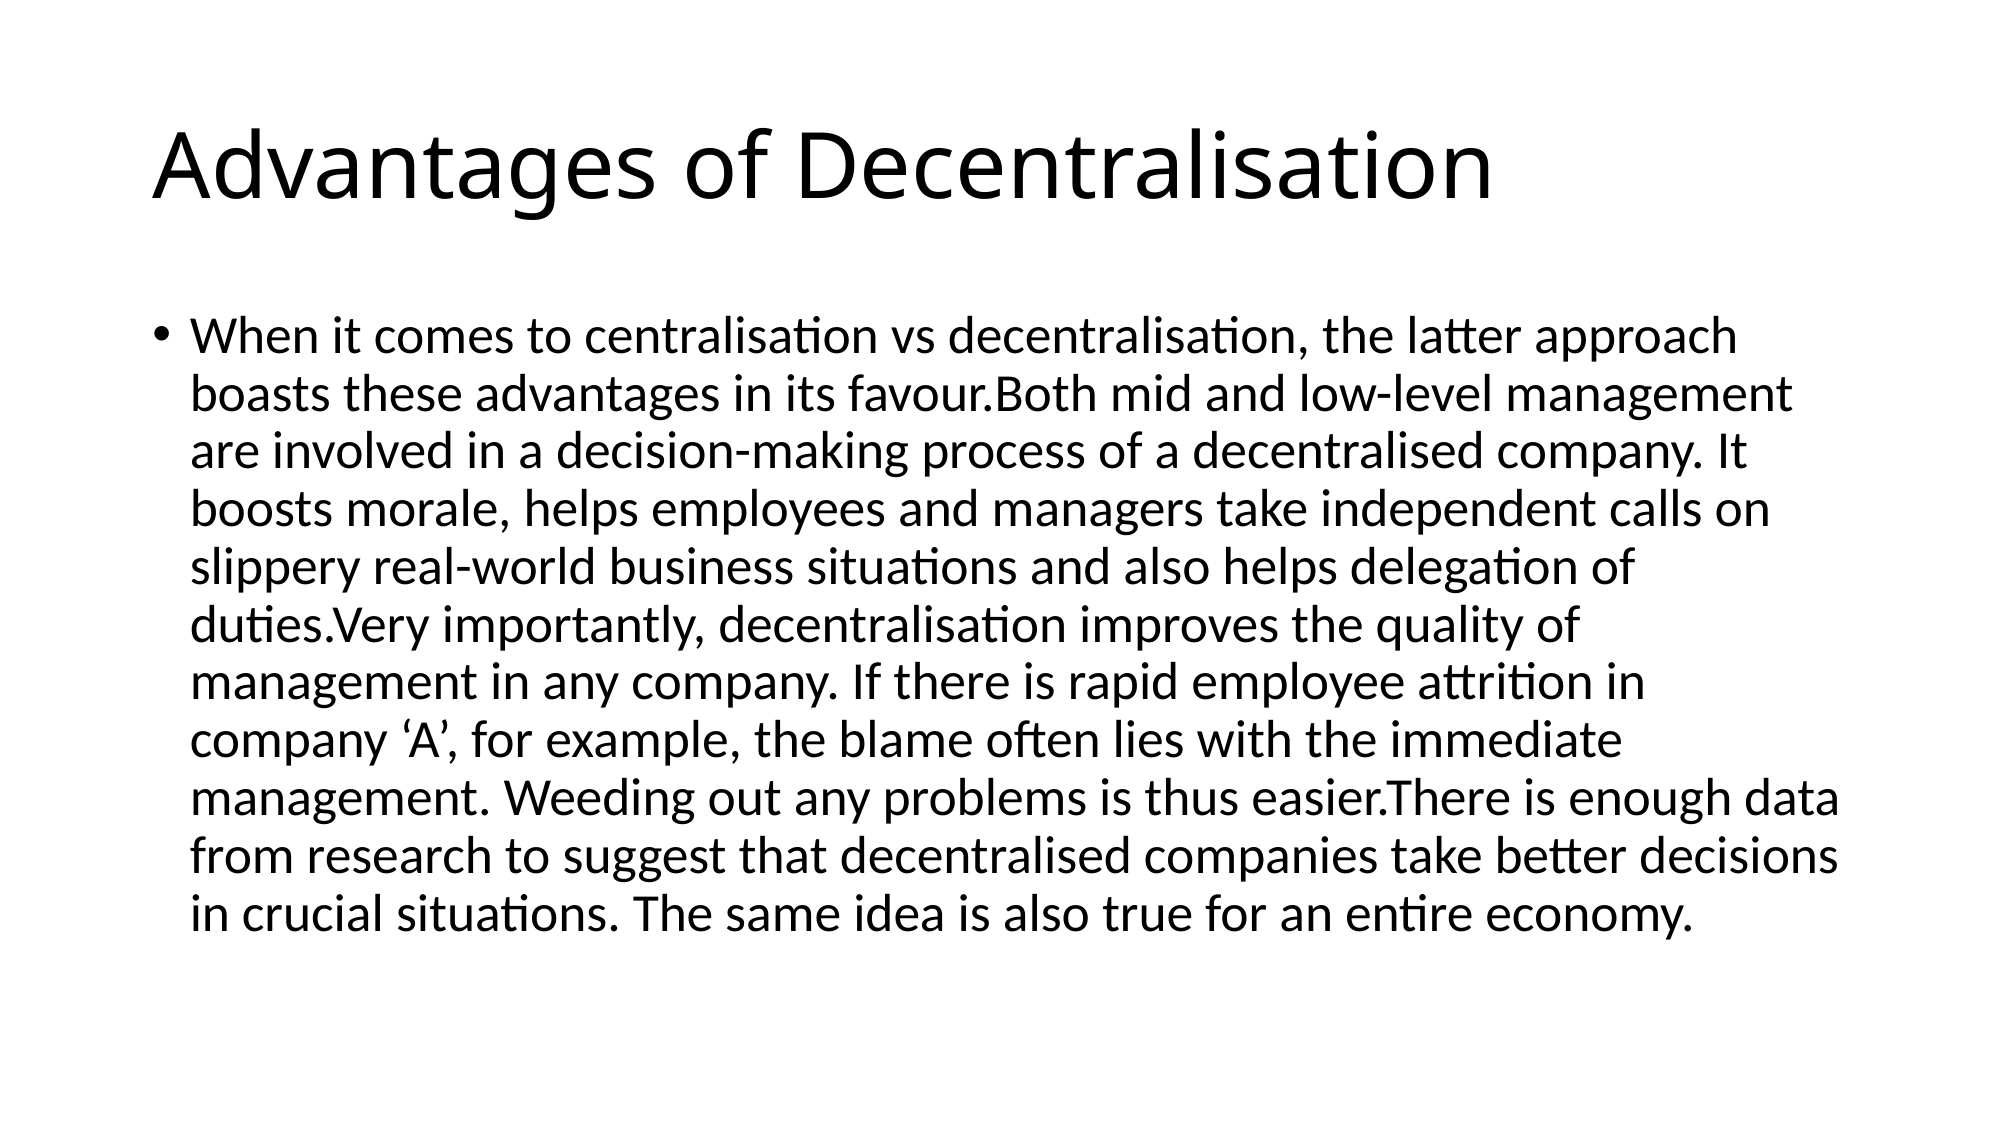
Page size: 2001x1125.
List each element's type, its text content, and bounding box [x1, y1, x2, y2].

list When it comes to centralisation vs decentralisation, the latter approach boasts these advantages in its favour.Both mid and low-level management are involved in a decision-making process of a decentralised company. It boosts morale, helps employees and managers take independent calls on slippery real-world business situations and also helps delegation of duties.Very importantly, decentralisation improves the quality of management in any company. If there is rapid employee attrition in company ‘A’, for example, the blame often lies with the immediate management. Weeding out any problems is thus easier.There is enough data from research to suggest that decentralised companies take better decisions in crucial situations. The same idea is also true for an entire economy. [137, 299, 1863, 1014]
title Advantages of Decentralisation [137, 59, 1863, 278]
